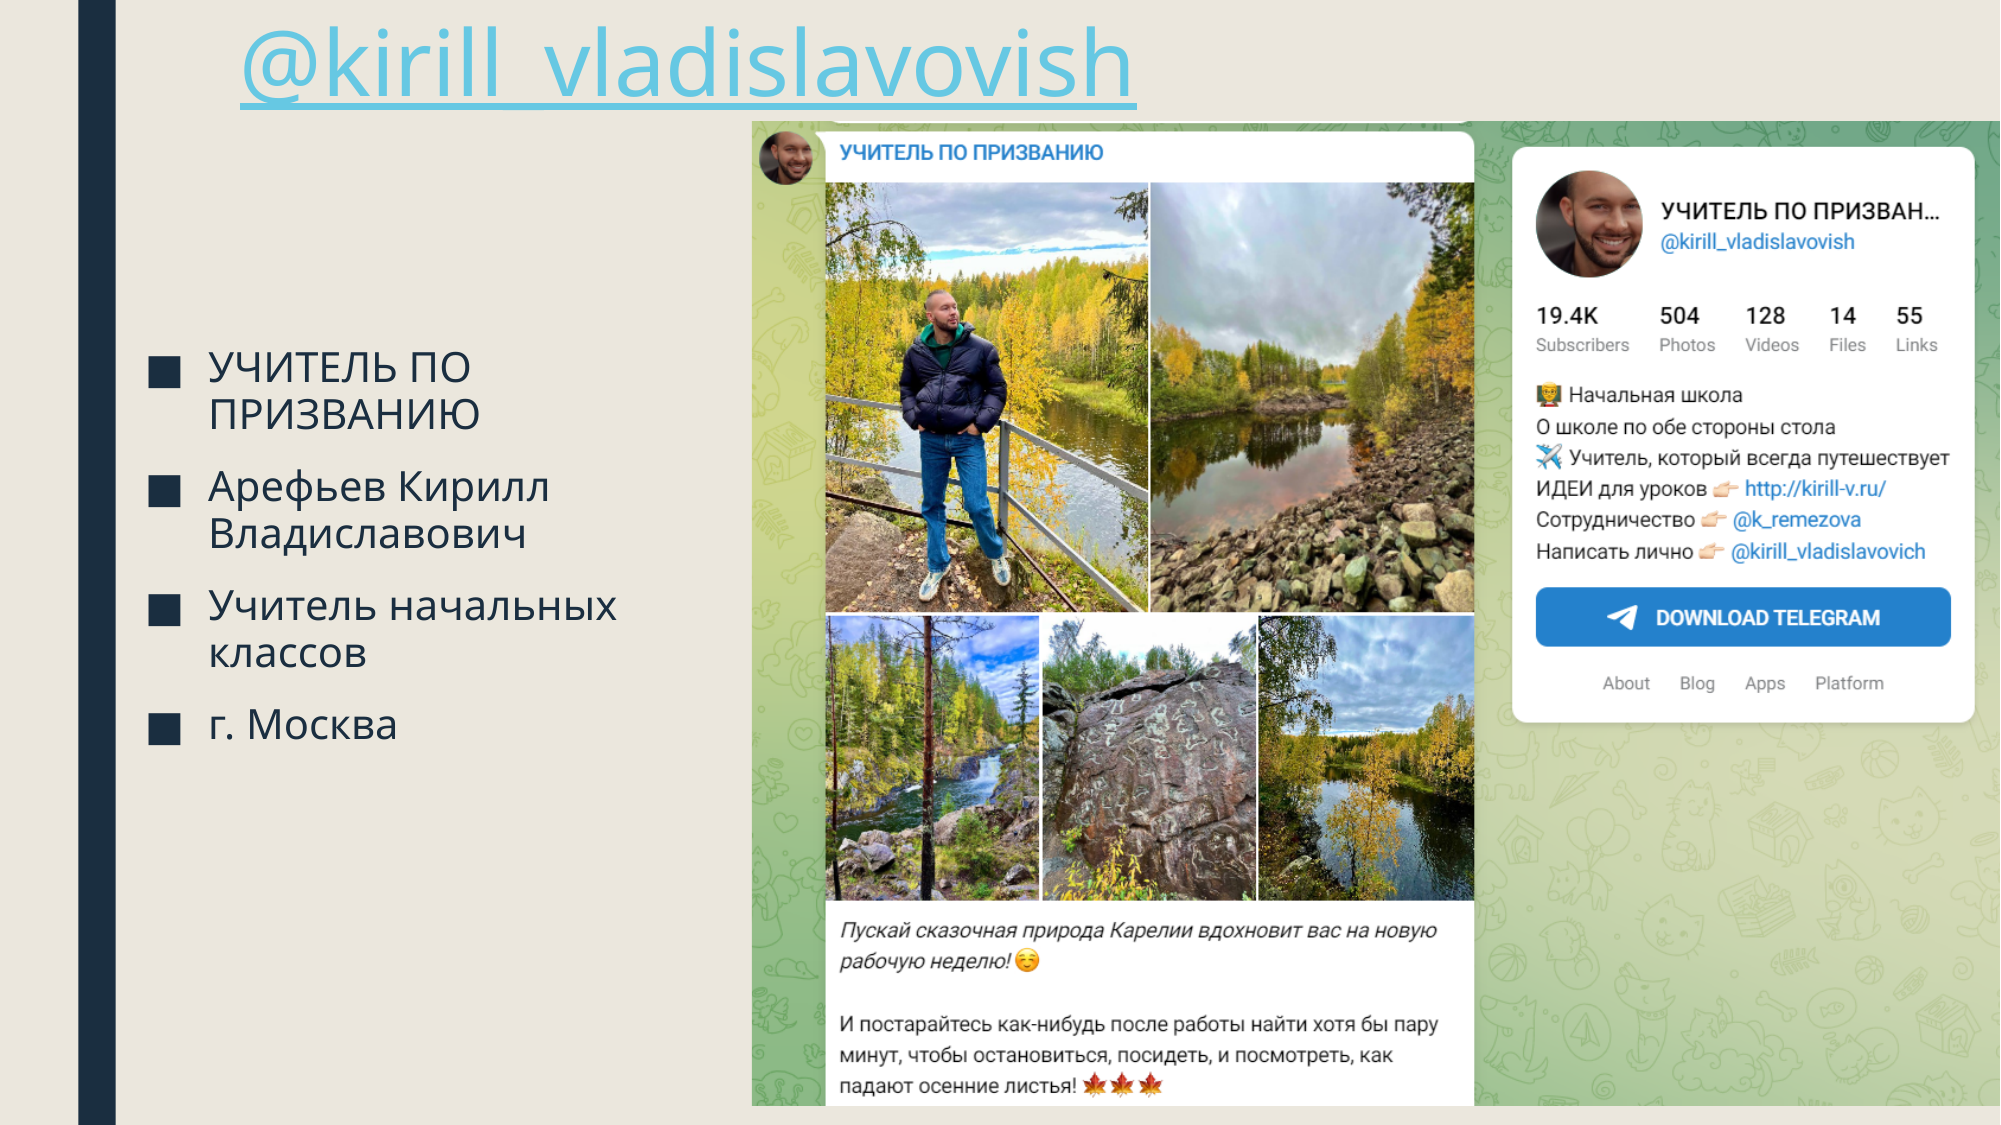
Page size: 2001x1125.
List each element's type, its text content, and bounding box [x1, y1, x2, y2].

text_box @kirill_vladislavovish [225, 0, 1800, 244]
text_box УЧИТЕЛЬ ПО ПРИЗВАНИЮ Арефьев Кирилл Владиславович Учитель начальных классов г. Москва [130, 337, 746, 1082]
picture [751, 121, 2000, 1107]
